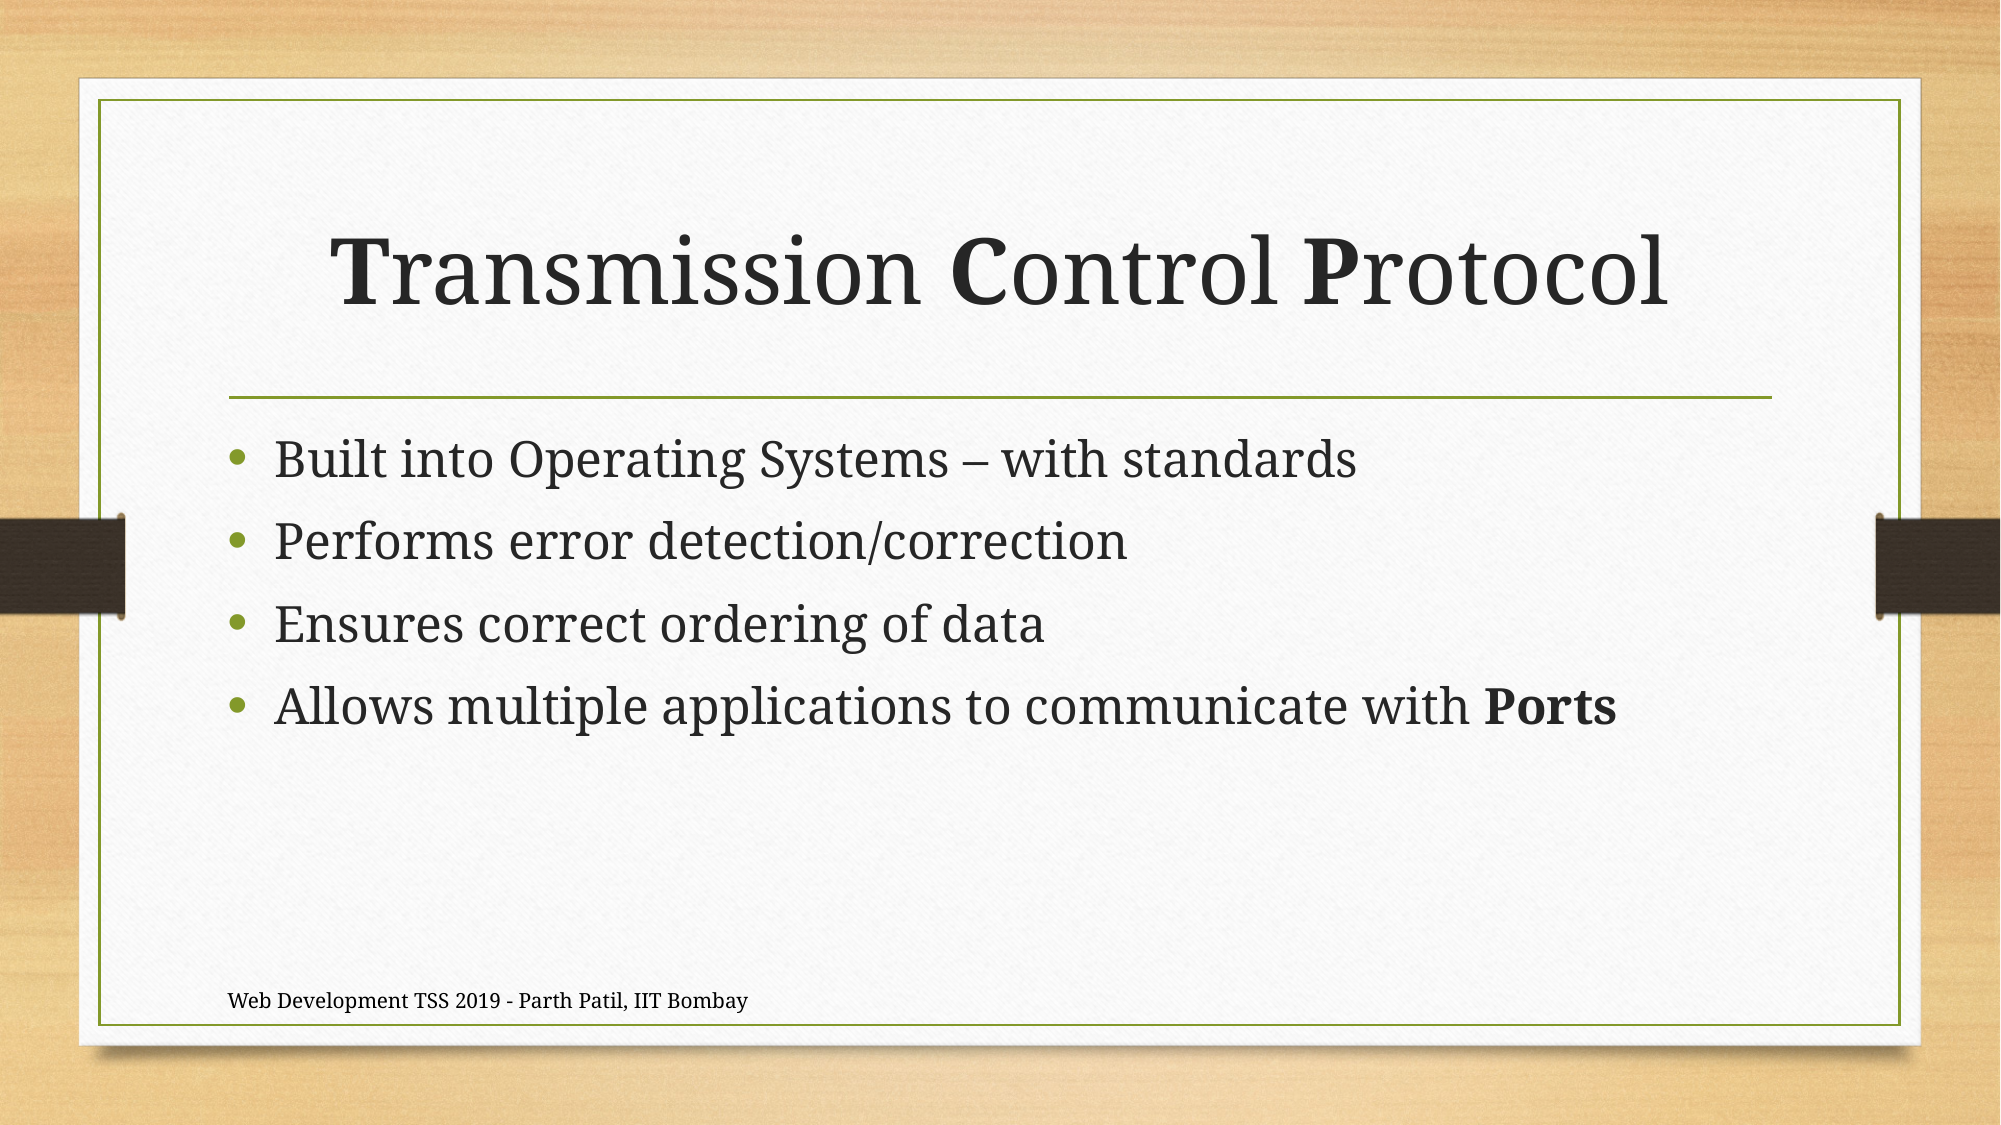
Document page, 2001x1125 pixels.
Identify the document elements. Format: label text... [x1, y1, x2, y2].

footer Web Development TSS 2019 - Parth Patil, IIT Bombay [212, 979, 1411, 1025]
title Transmission Control Protocol [212, 161, 1788, 375]
picture [0, 0, 2001, 1125]
list Built into Operating Systems – with standards Performs error detection/correction Ensures correct ordering of data Allows multiple applications to communicate with Ports [212, 419, 1788, 964]
